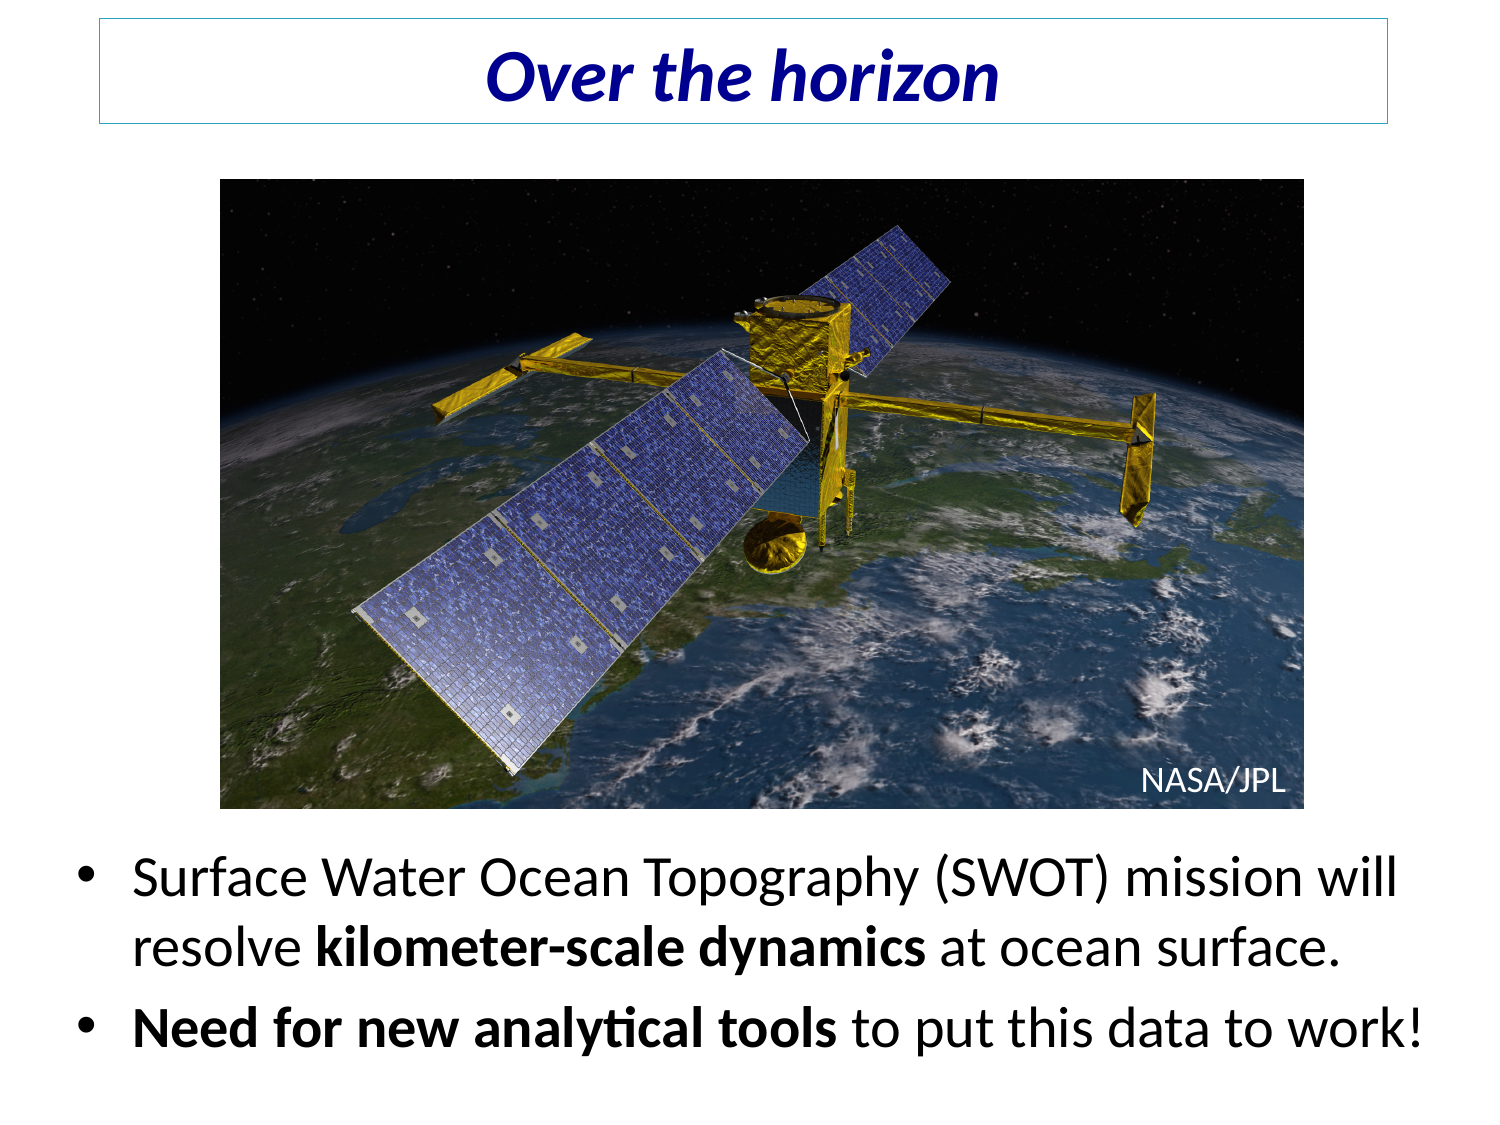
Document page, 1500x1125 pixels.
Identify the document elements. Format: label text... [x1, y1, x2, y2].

text_box Over the horizon [99, 18, 1388, 124]
picture [220, 178, 1304, 809]
text_box Surface Water Ocean Topography (SWOT) mission will resolve kilometer-scale dynamics at ocean surface. Need for new analytical tools to put this data to work! [61, 830, 1455, 1095]
